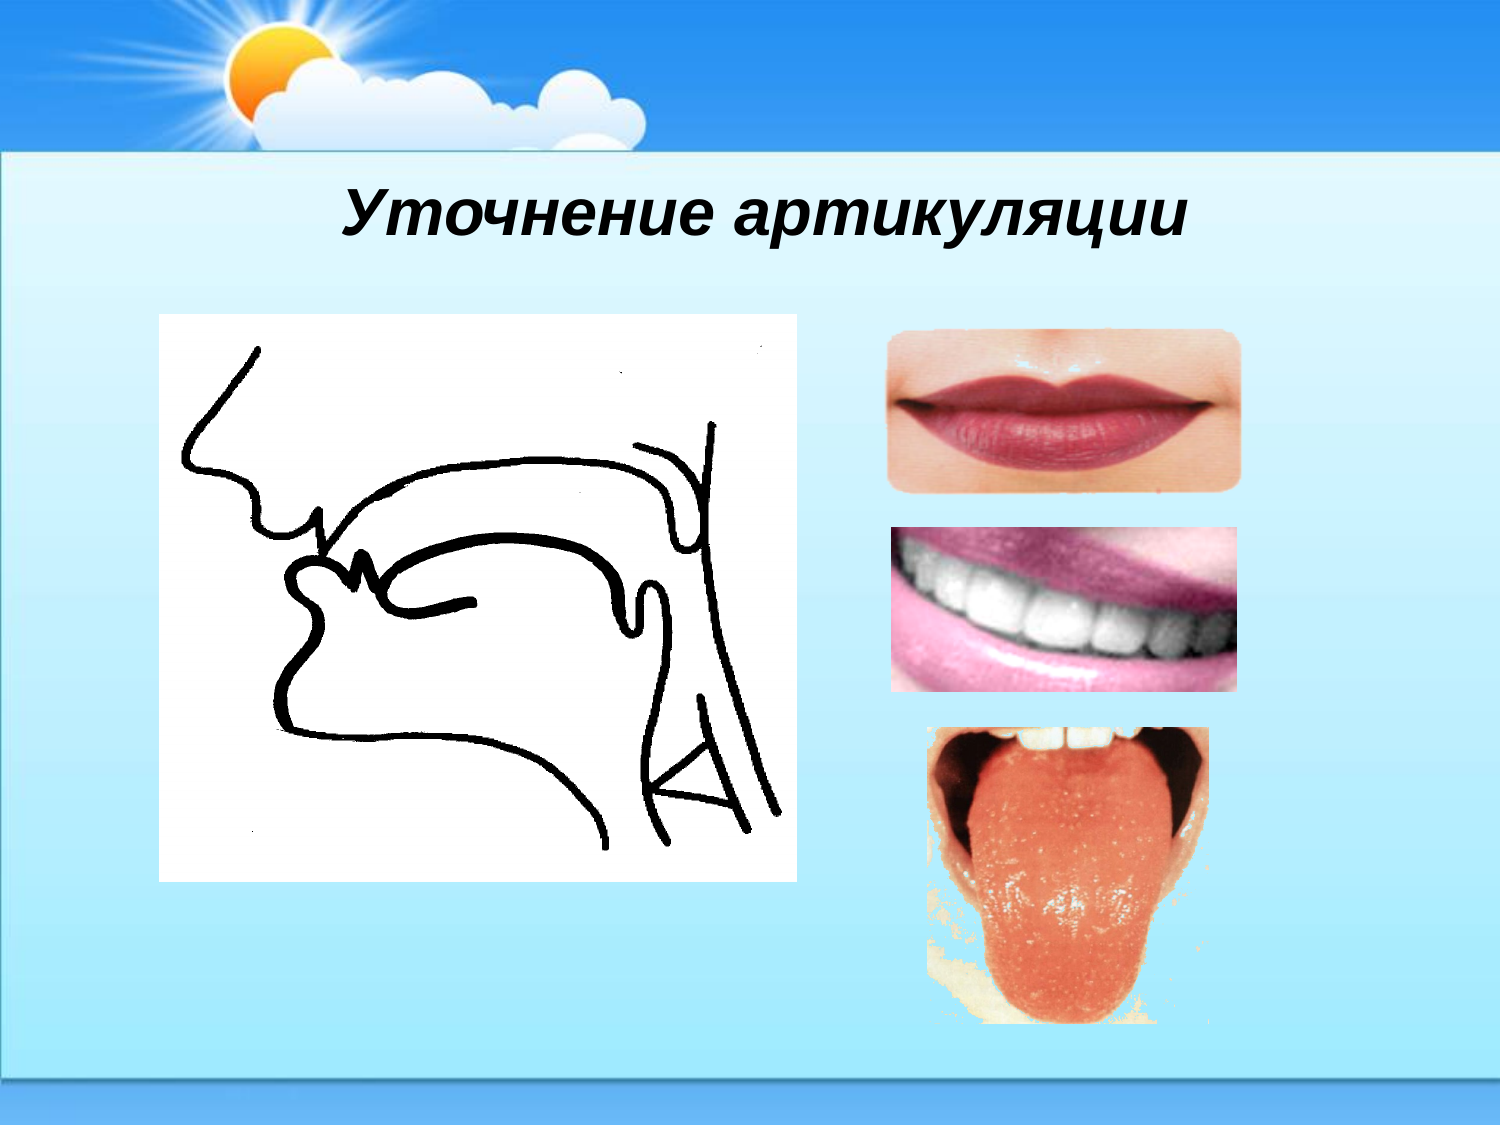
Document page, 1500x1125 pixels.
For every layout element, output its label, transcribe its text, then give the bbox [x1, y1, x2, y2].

picture [0, 0, 1500, 1125]
text_box Уточнение артикуляции [88, 148, 1441, 258]
